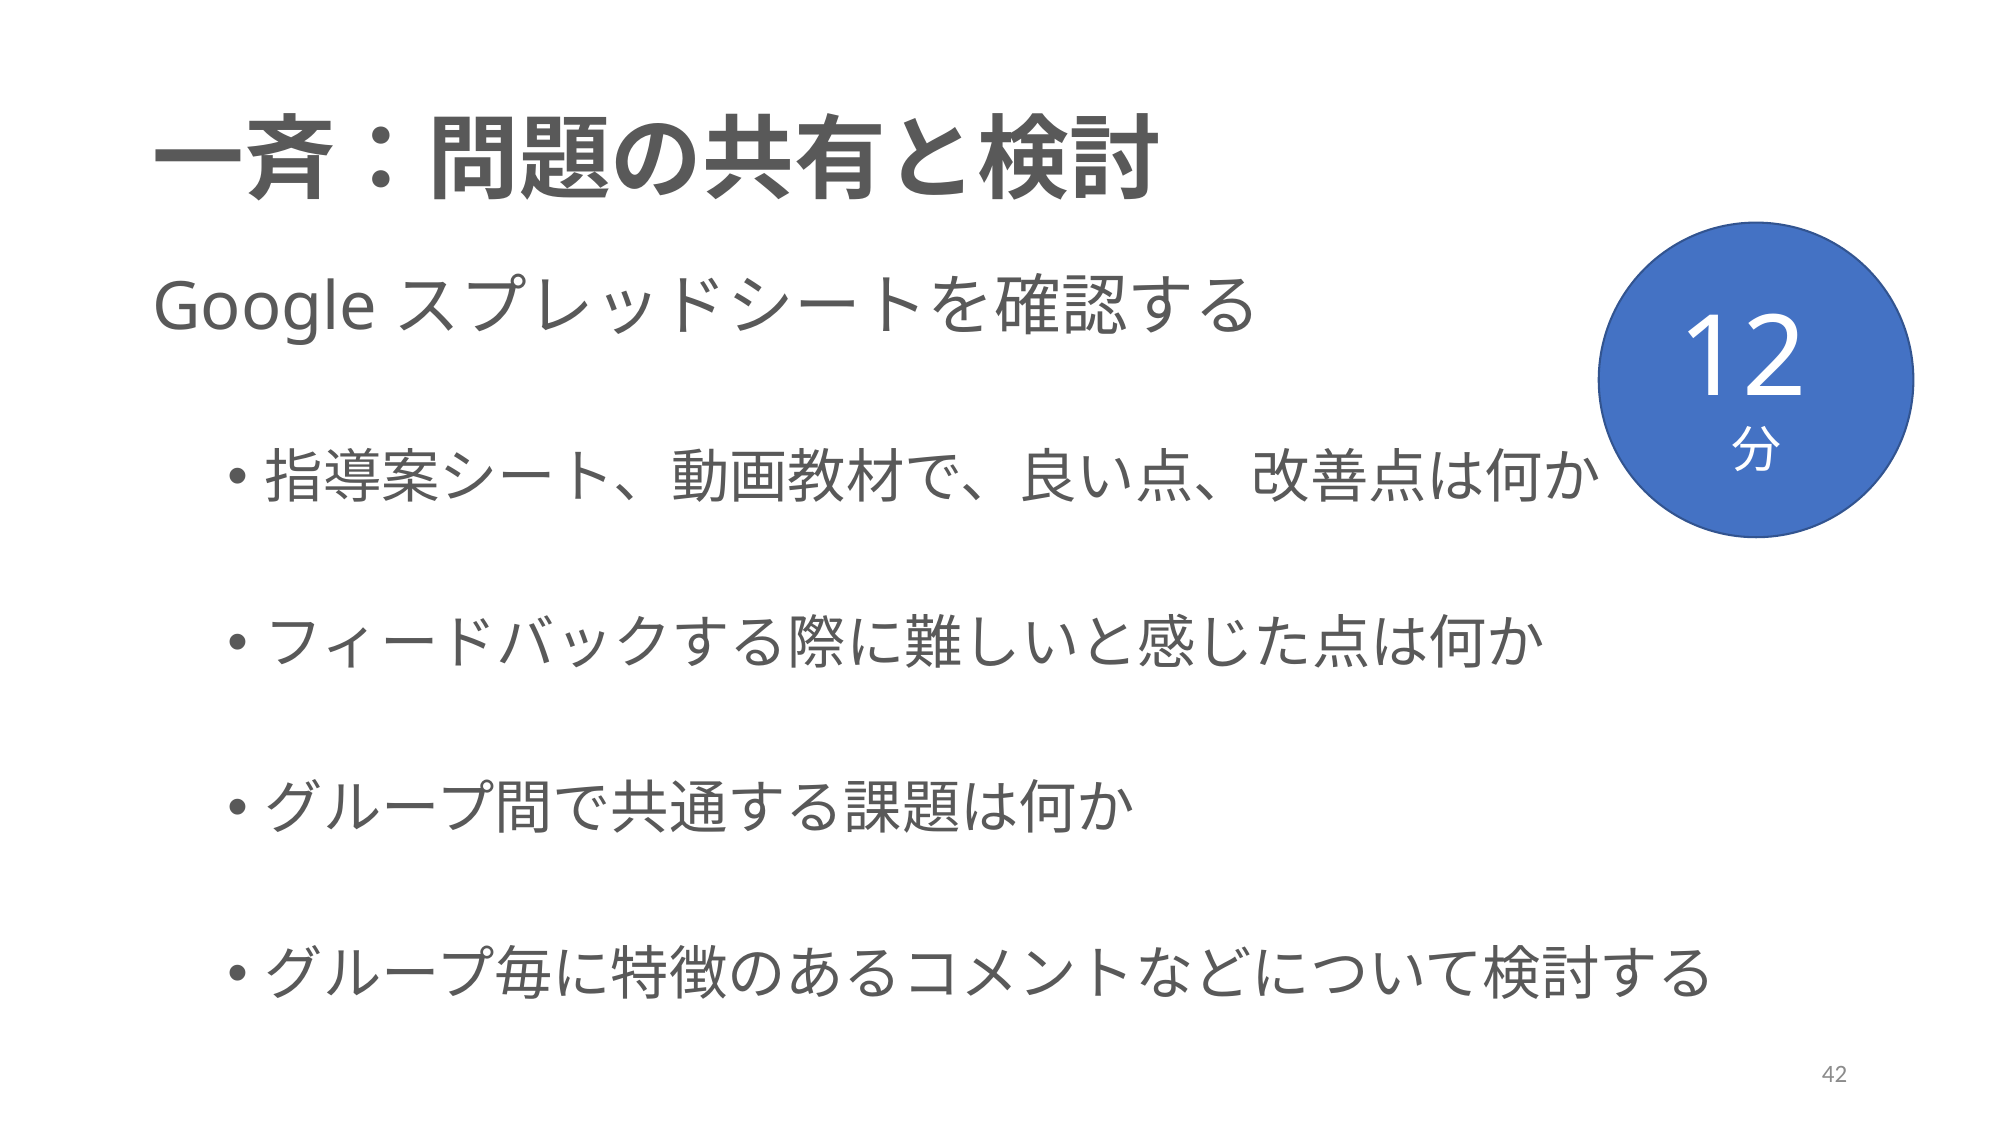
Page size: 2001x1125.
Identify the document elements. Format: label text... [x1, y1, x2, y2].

list Googleスプレッドシートを確認する 指導案シート、動画教材で、良い点、改善点は何か フィードバックする際に難しいと感じた点は何か グループ間で共通する課題は何か グループ毎に特徴のあるコメントなどについて検討する [137, 264, 1863, 1089]
text_box 12分 [1597, 221, 1915, 539]
title 一斉：問題の共有と検討 [137, 88, 1863, 236]
slide_number 42 [1412, 1042, 1863, 1103]
